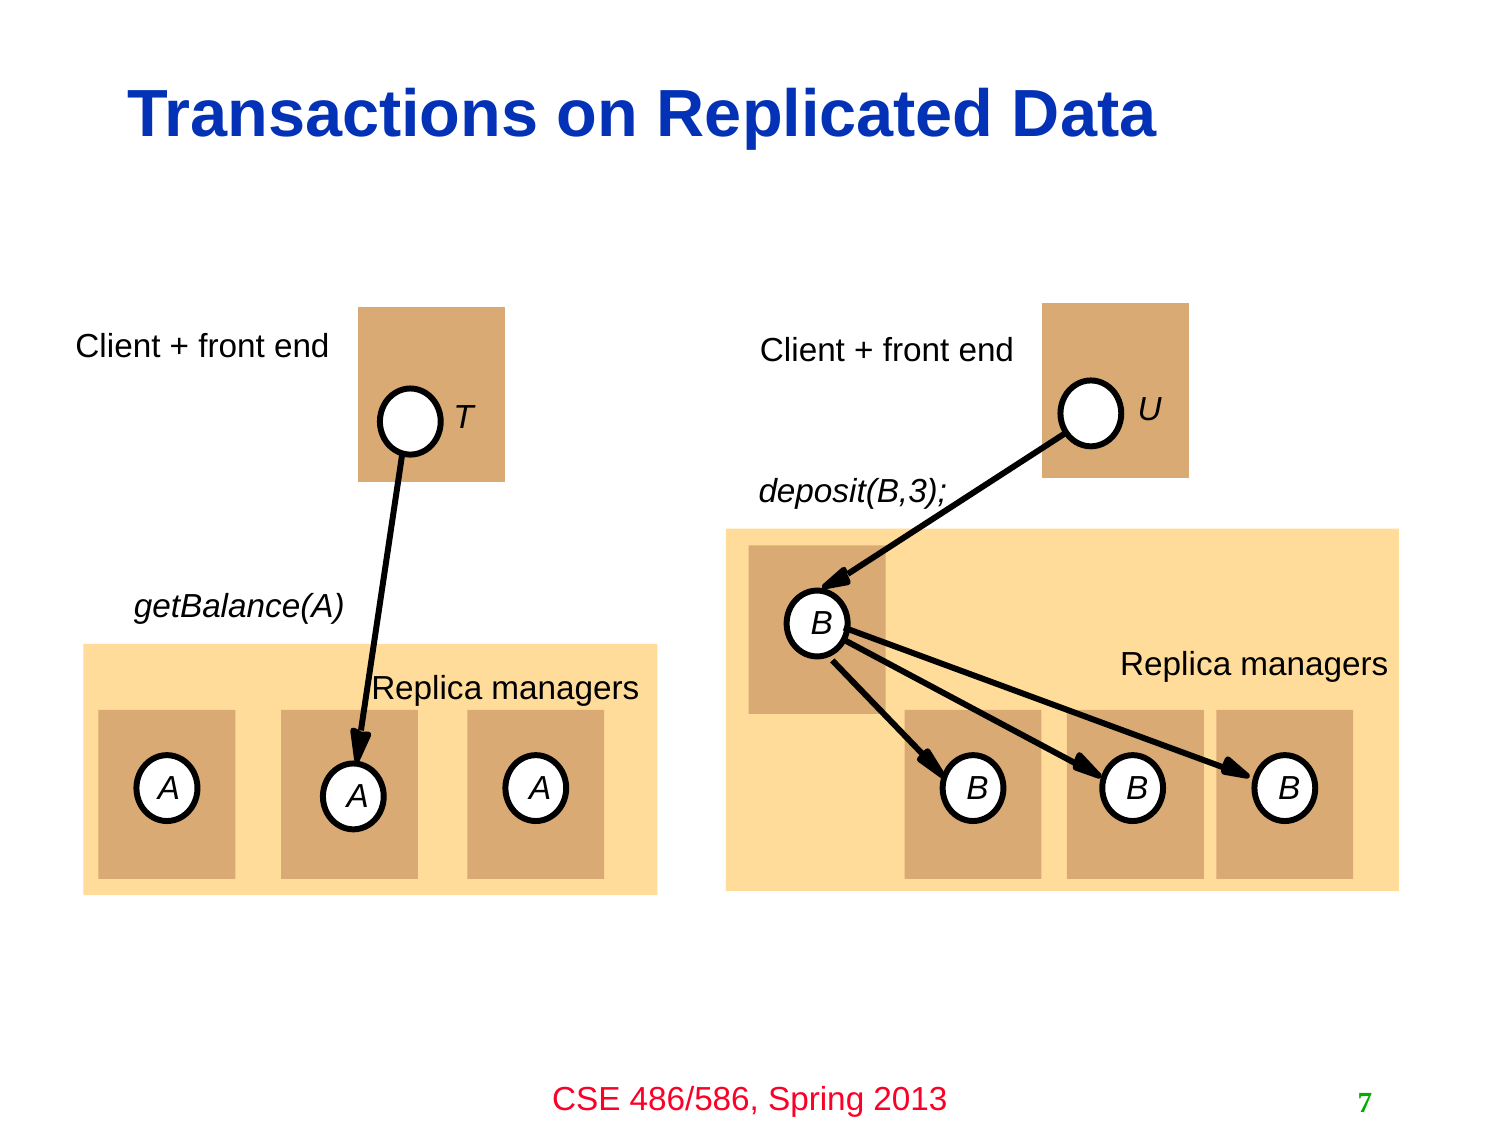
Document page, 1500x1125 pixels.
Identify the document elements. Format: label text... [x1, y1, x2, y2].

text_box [83, 305, 1400, 896]
slide_number 7 [1074, 1076, 1388, 1125]
title Transactions on Replicated Data [112, 53, 1310, 176]
